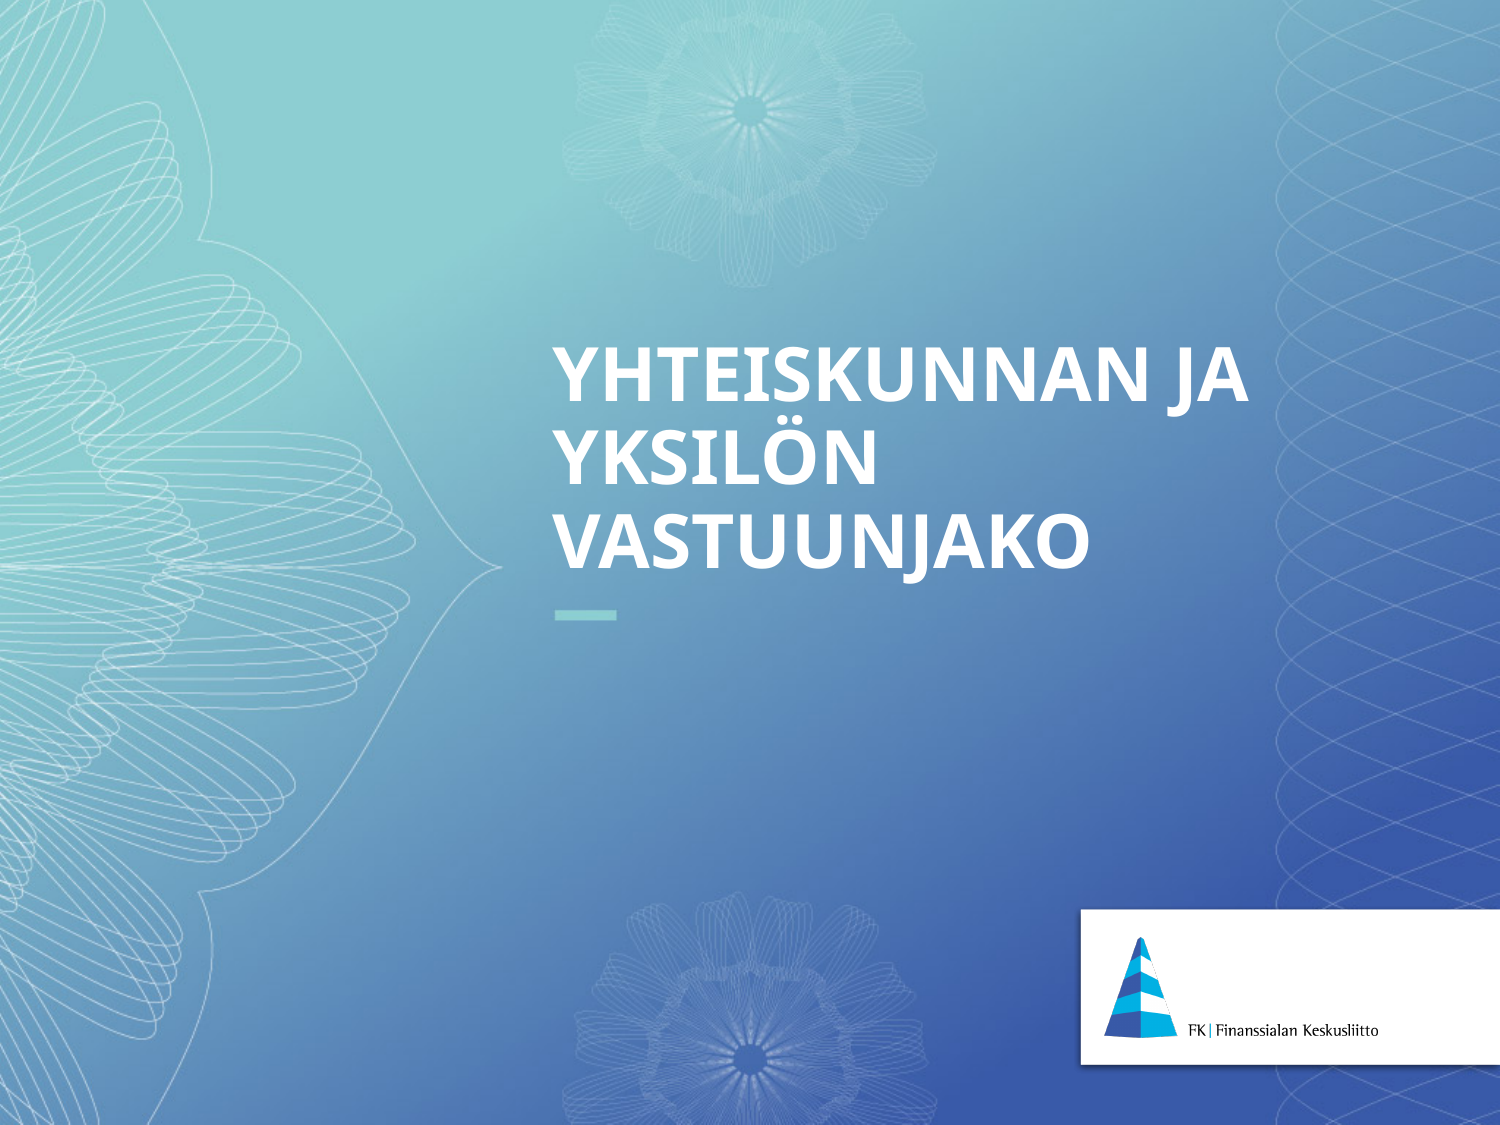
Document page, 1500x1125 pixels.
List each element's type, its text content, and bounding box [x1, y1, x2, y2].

picture [0, 0, 1500, 1125]
picture [1104, 937, 1140, 1038]
title YHTEISKUNNAN JA YKSILÖN VASTUUNJAKO [537, 249, 1400, 591]
picture [1141, 937, 1378, 1038]
